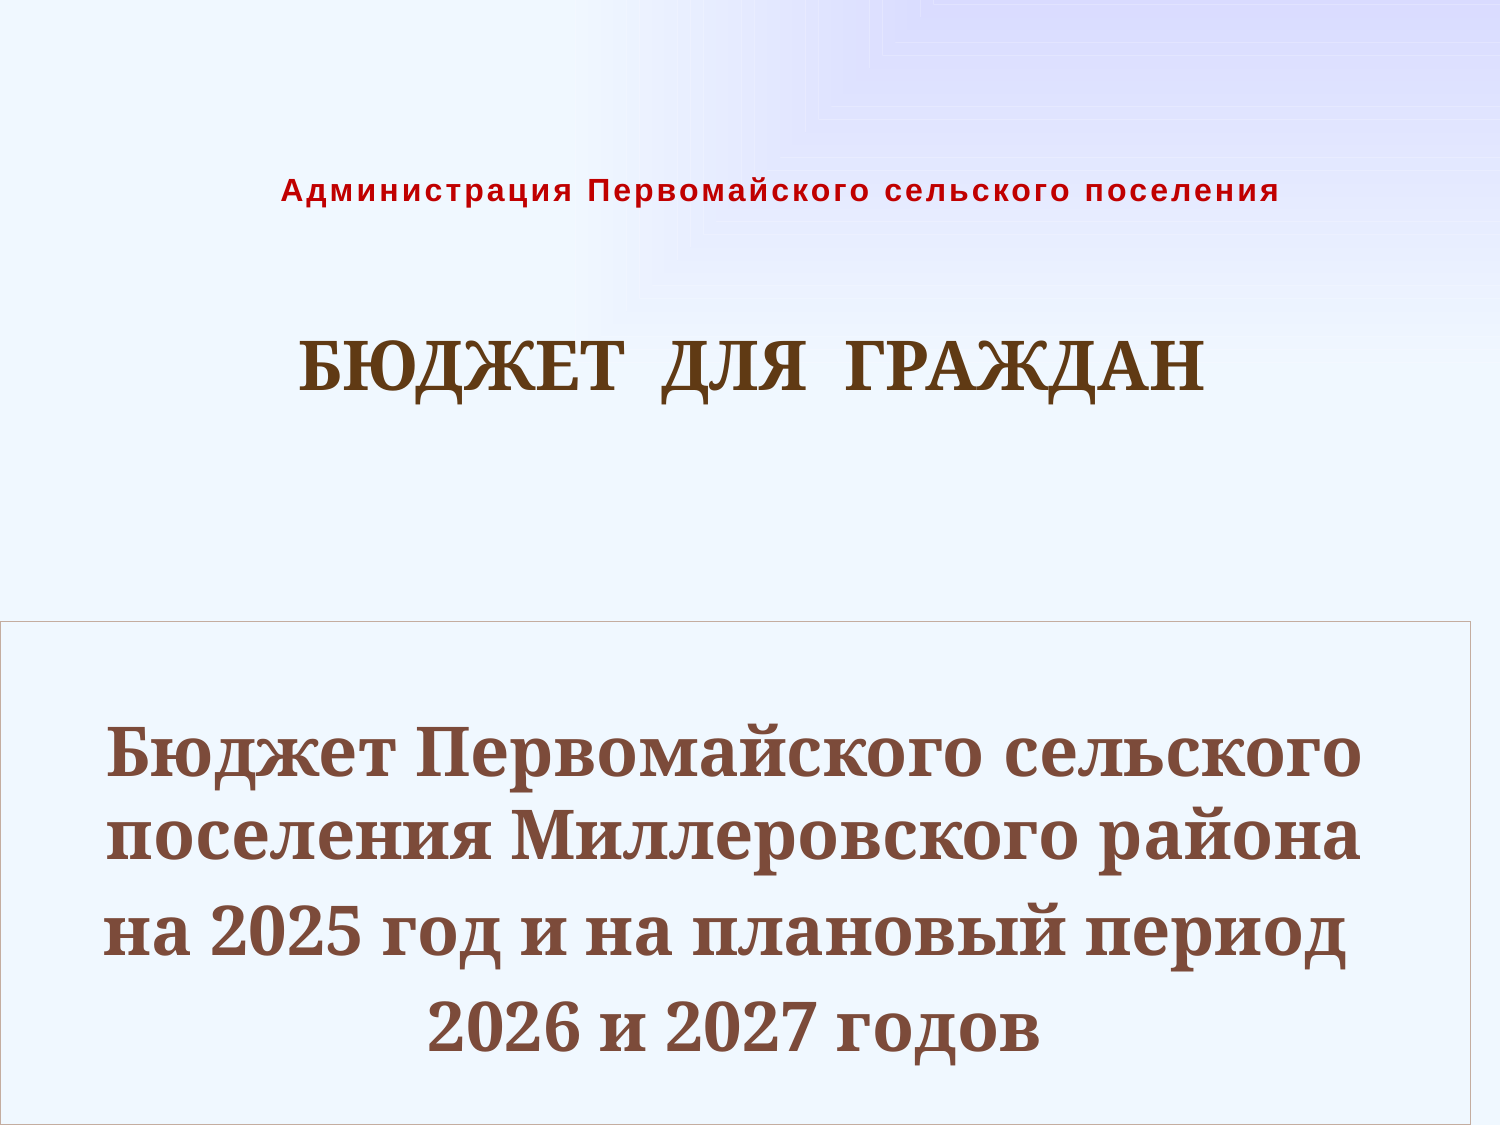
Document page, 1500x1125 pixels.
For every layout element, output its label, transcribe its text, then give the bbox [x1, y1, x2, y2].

subtitle Бюджет Первомайского сельского поселения Миллеровского района на 2025 год и на плановый период 2026 и 2027 годов [0, 621, 1471, 1125]
text_box БЮДЖЕТ ДЛЯ ГРАЖДАН [254, 314, 1240, 412]
title Администрация Первомайского сельского поселения [88, 160, 1477, 403]
